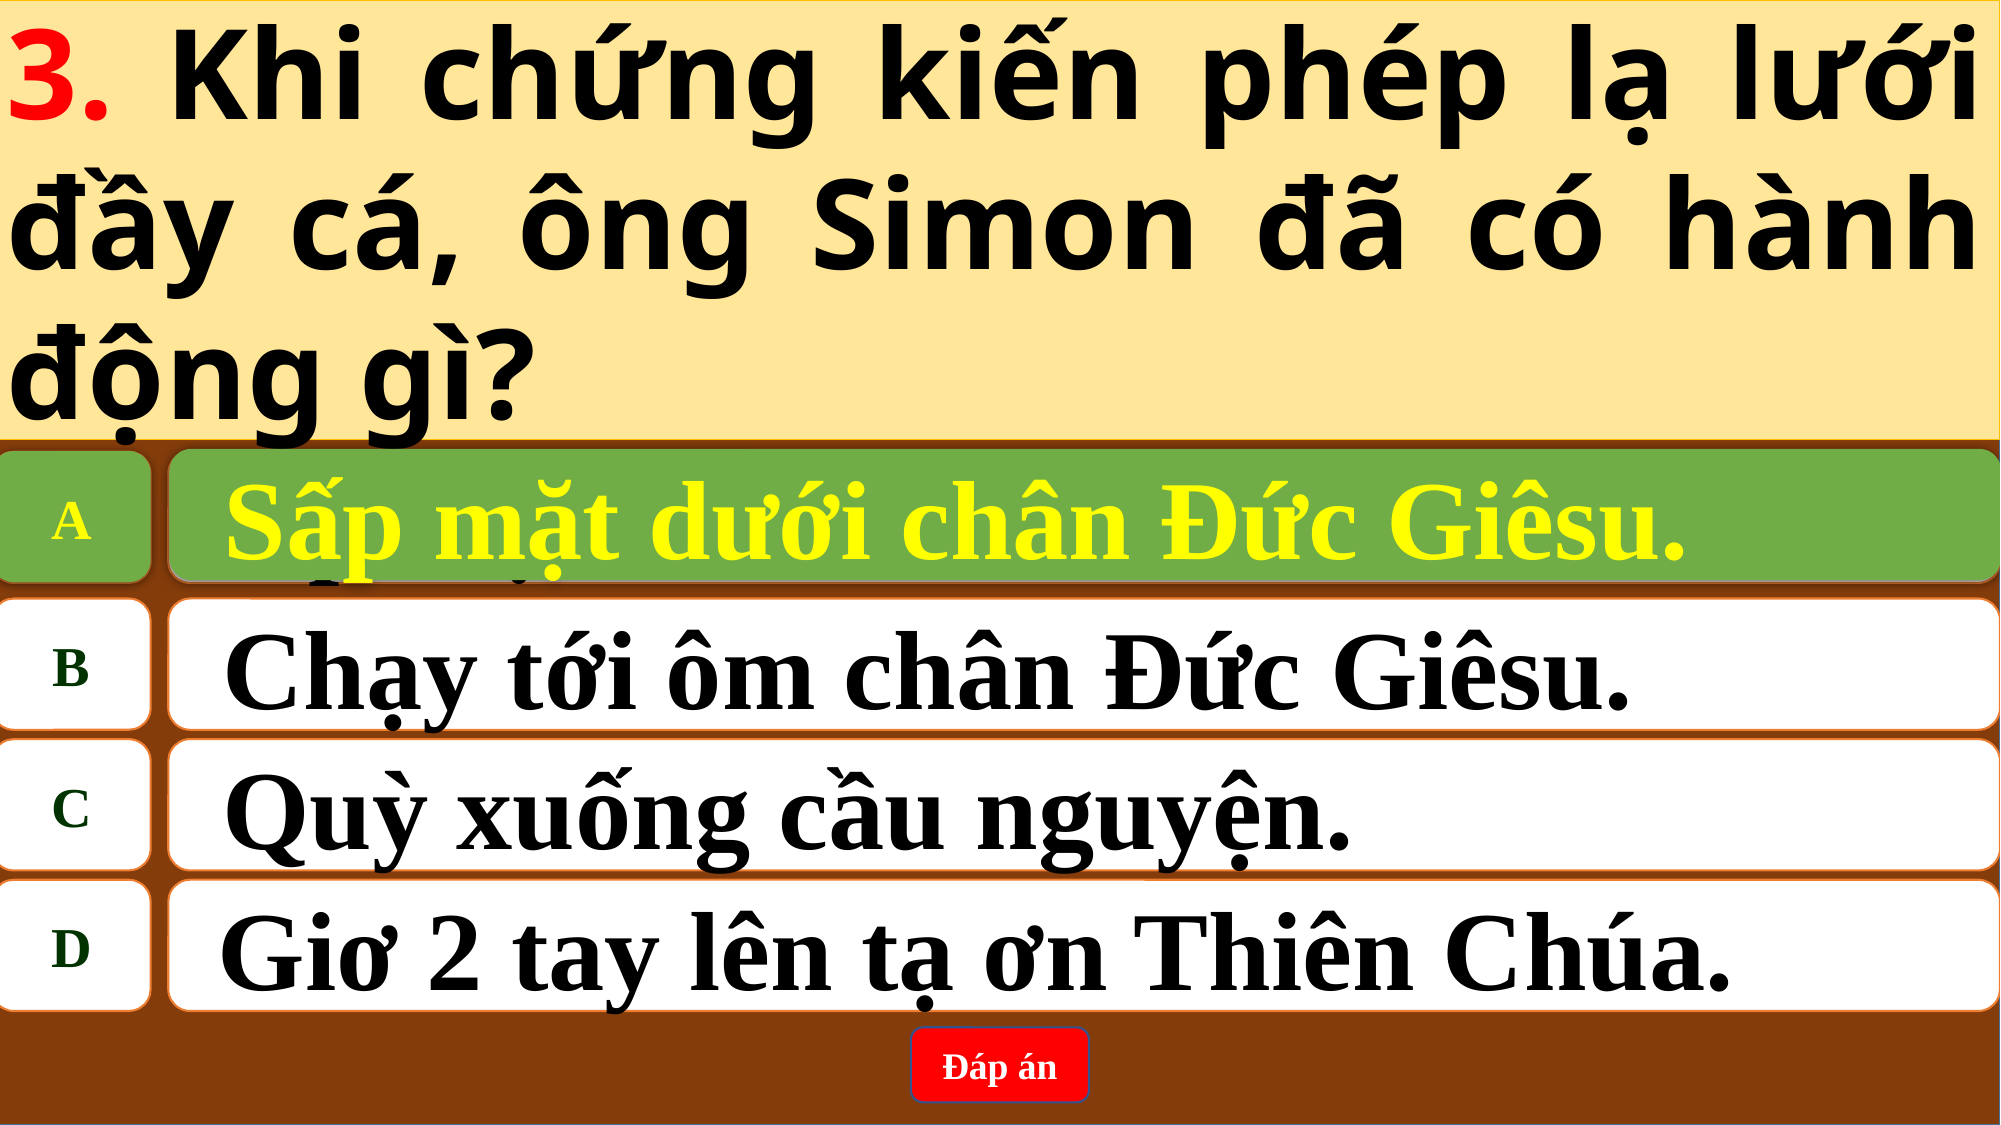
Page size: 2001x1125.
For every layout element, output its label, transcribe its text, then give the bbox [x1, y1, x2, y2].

text_box [0, 583, 2000, 598]
text_box [0, 1011, 2000, 1125]
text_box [0, 448, 2000, 583]
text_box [0, 739, 2000, 871]
text_box [0, 730, 2000, 739]
text_box Đáp án [909, 1026, 1091, 1104]
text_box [0, 598, 2000, 730]
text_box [0, 879, 2000, 1011]
text_box [0, 440, 2000, 448]
text_box [0, 871, 2000, 879]
text_box 3. Khi chứng kiến phép lạ lưới đầy cá, ông Simon đã có hành động gì? [0, 0, 2000, 440]
